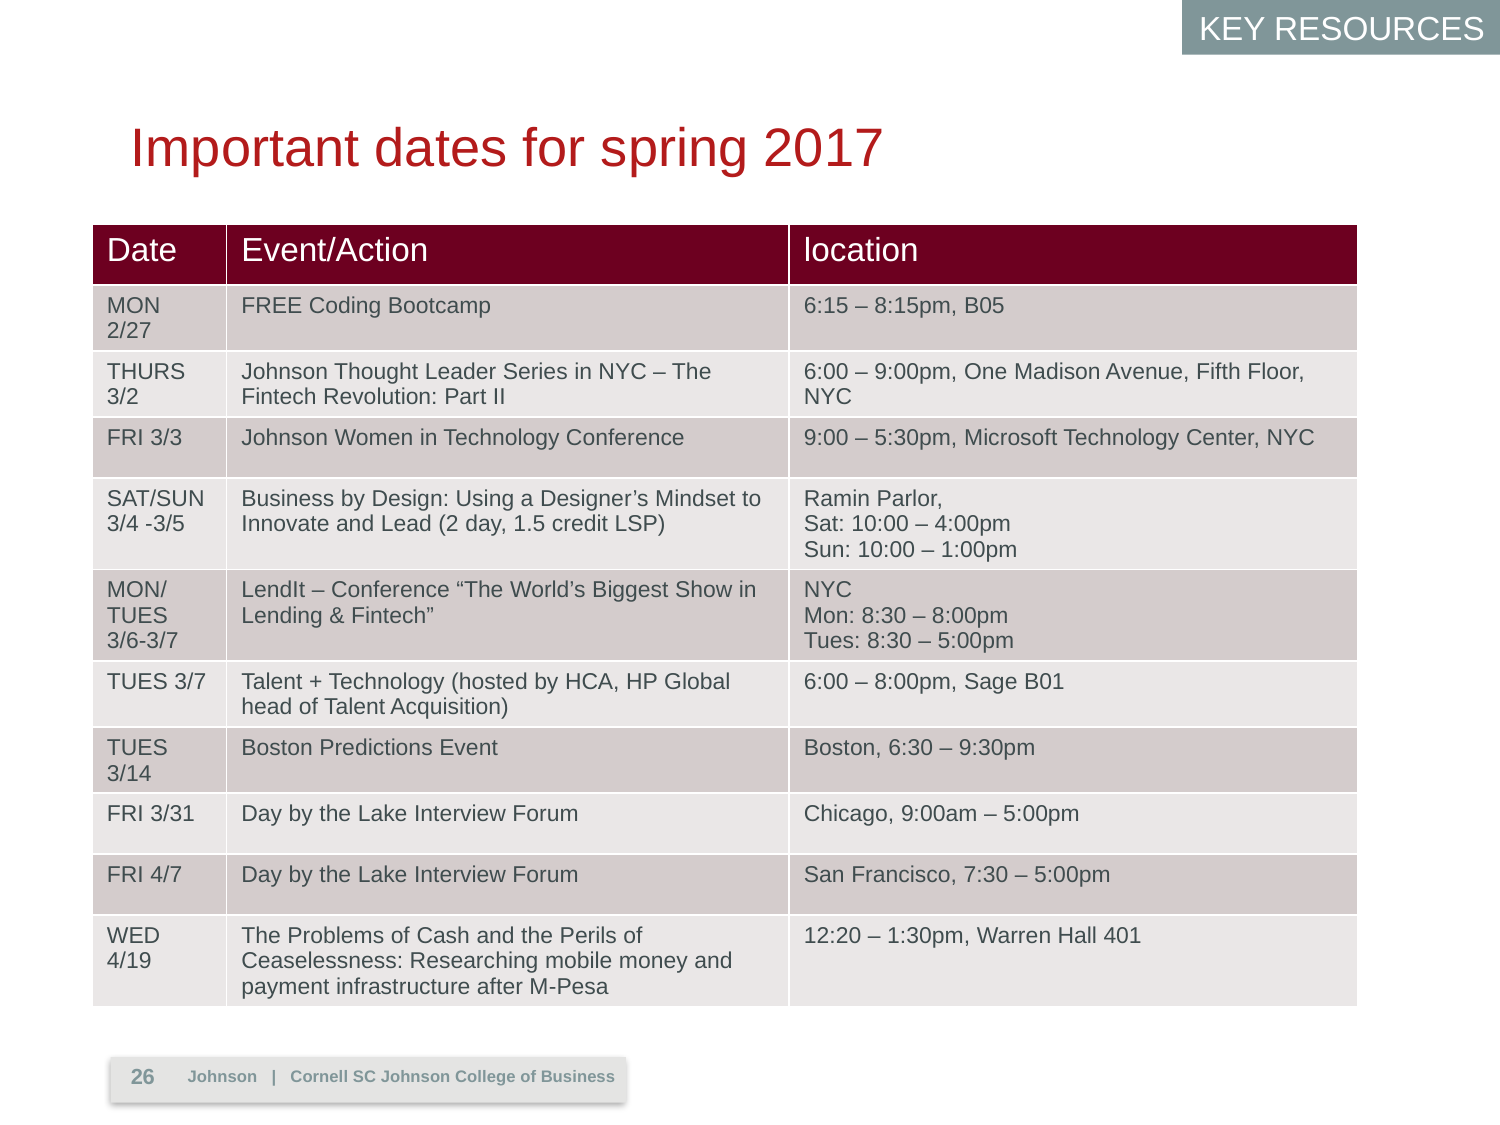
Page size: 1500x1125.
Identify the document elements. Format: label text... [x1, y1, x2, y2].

table_header Event/Action [227, 225, 788, 284]
table_cell MON/TUES 3/6-3/7 [93, 570, 226, 660]
table_cell NYC Mon: 8:30 – 8:00pm Tues: 8:30 – 5:00pm [790, 570, 1357, 660]
table_cell FRI 3/3 [93, 418, 226, 477]
table_cell TUES 3/7 [93, 662, 226, 726]
table_cell The Problems of Cash and the Perils of Ceaselessness: Researching mobile money and payment infrastructure after M-Pesa [227, 916, 788, 1006]
table_cell Day by the Lake Interview Forum [227, 794, 788, 853]
table_cell 12:20 – 1:30pm, Warren Hall 401 [790, 916, 1357, 1006]
table_cell Johnson Women in Technology Conference [227, 418, 788, 477]
table_header Date [93, 225, 226, 284]
table_cell LendIt – Conference “The World’s Biggest Show in Lending & Fintech” [227, 570, 788, 660]
table_cell TUES 3/14 [93, 728, 226, 792]
table_cell Chicago, 9:00am – 5:00pm [790, 794, 1357, 853]
table_cell Johnson Thought Leader Series in NYC – The Fintech Revolution: Part II [227, 352, 788, 416]
table_cell San Francisco, 7:30 – 5:00pm [790, 855, 1357, 914]
table_header location [790, 225, 1357, 284]
table_cell FRI 4/7 [93, 855, 226, 914]
table_cell Boston, 6:30 – 9:30pm [790, 728, 1357, 792]
table_cell Talent + Technology (hosted by HCA, HP Global head of Talent Acquisition) [227, 662, 788, 726]
table_cell Boston Predictions Event [227, 728, 788, 792]
table_cell MON 2/27 [93, 286, 226, 350]
table_cell FRI 3/31 [93, 794, 226, 853]
table_cell 6:00 – 9:00pm, One Madison Avenue, Fifth Floor, NYC [790, 352, 1357, 416]
table_cell 9:00 – 5:30pm, Microsoft Technology Center, NYC [790, 418, 1357, 477]
table_cell Day by the Lake Interview Forum [227, 855, 788, 914]
title Important dates for spring 2017 [130, 112, 1389, 263]
table_cell FREE Coding Bootcamp [227, 286, 788, 350]
table_cell 6:00 – 8:00pm, Sage B01 [790, 662, 1357, 726]
table_cell THURS 3/2 [93, 352, 226, 416]
table_cell WED 4/19 [93, 916, 226, 1006]
text_box KEY RESOURCES [1182, 0, 1500, 55]
table_cell 6:15 – 8:15pm, B05 [790, 286, 1357, 350]
table_cell SAT/SUN 3/4 -3/5 [93, 479, 226, 569]
table_cell Business by Design: Using a Designer’s Mindset to Innovate and Lead (2 day, 1.5 credit LSP) [227, 479, 788, 569]
table_cell Ramin Parlor, Sat: 10:00 – 4:00pm Sun: 10:00 – 1:00pm [790, 479, 1357, 569]
